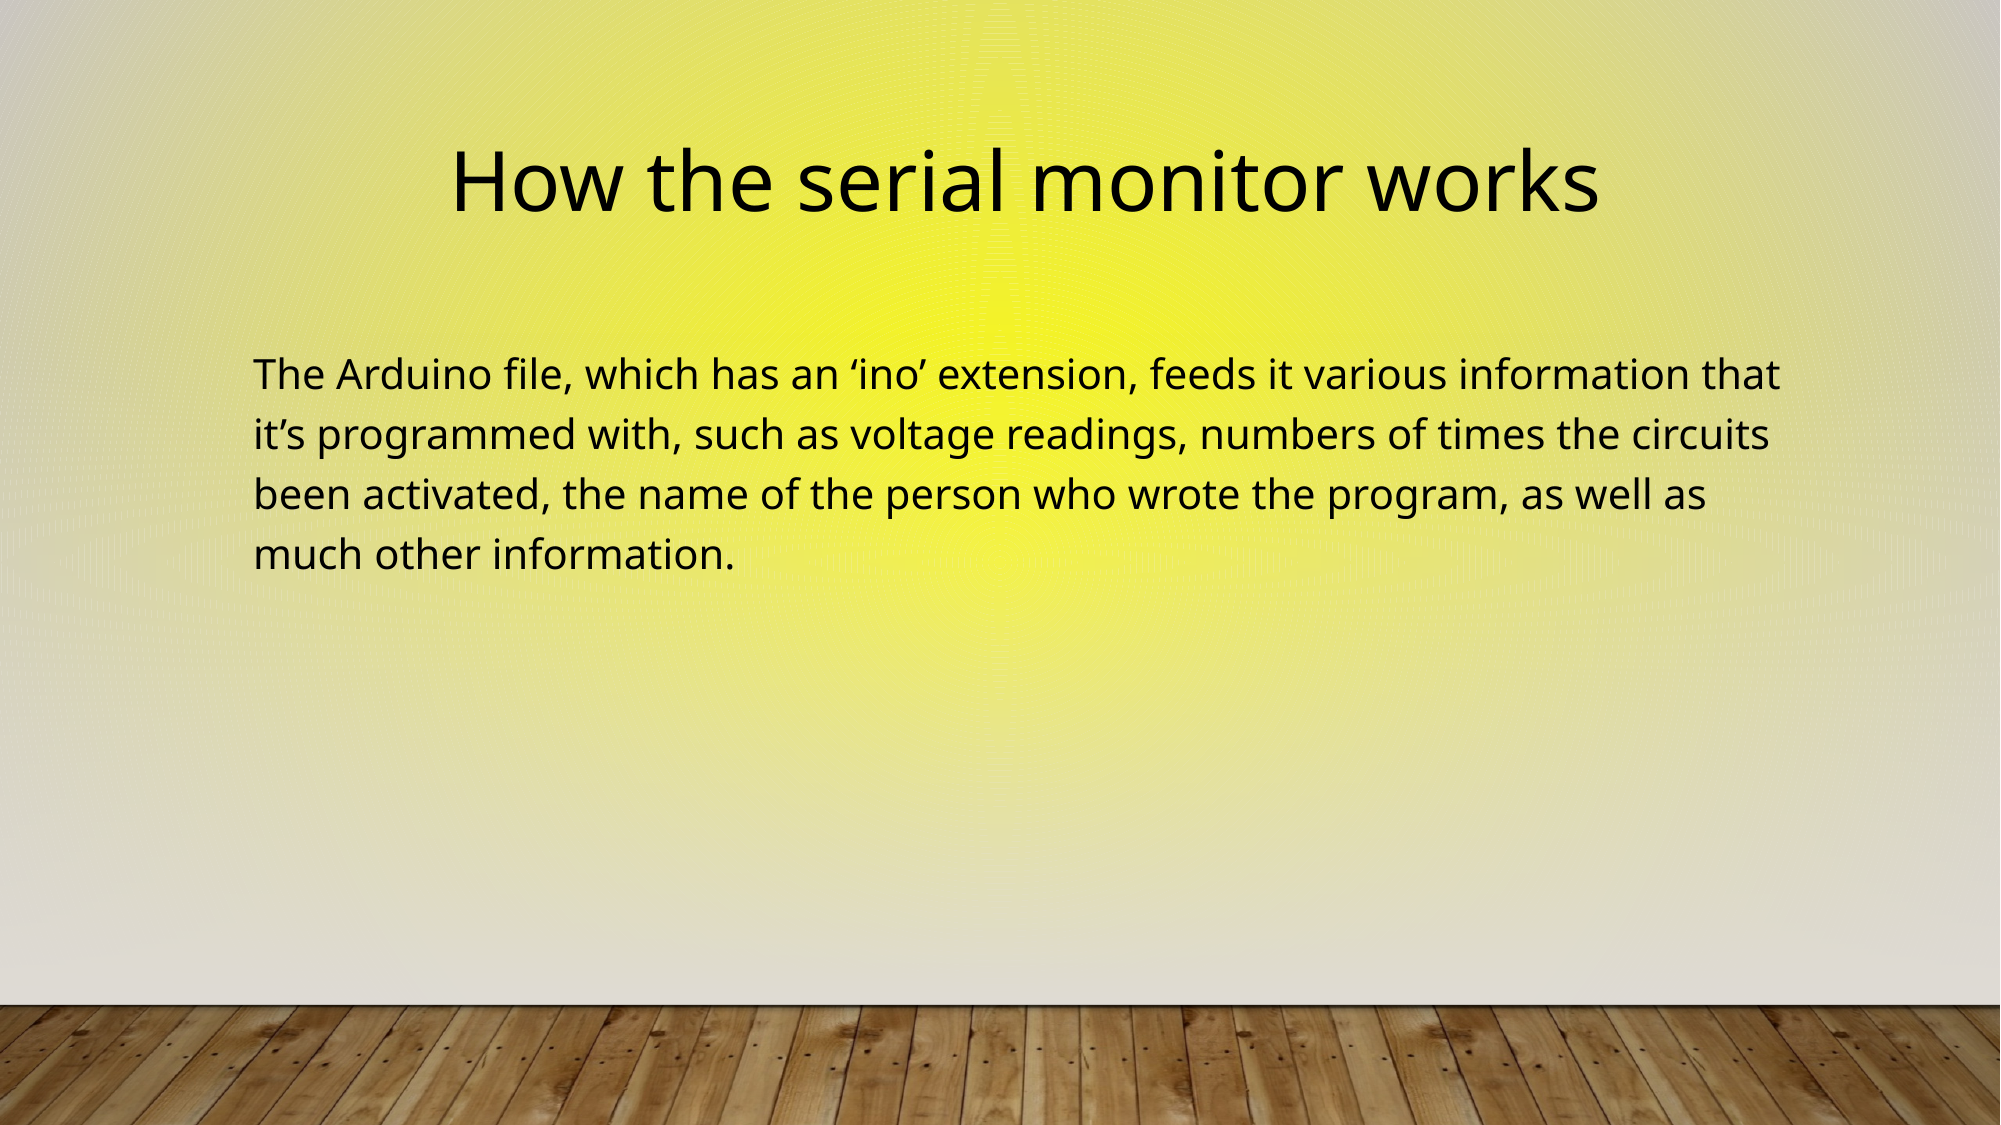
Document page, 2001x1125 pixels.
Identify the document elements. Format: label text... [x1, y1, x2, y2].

title How the serial monitor works [238, 131, 1814, 305]
list The Arduino file, which has an ‘ino’ extension, feeds it various information that it’s programmed with, such as voltage readings, numbers of times the circuits been activated, the name of the person who wrote the program, as well as much other information. [238, 330, 1814, 897]
picture [0, 1005, 2000, 1125]
